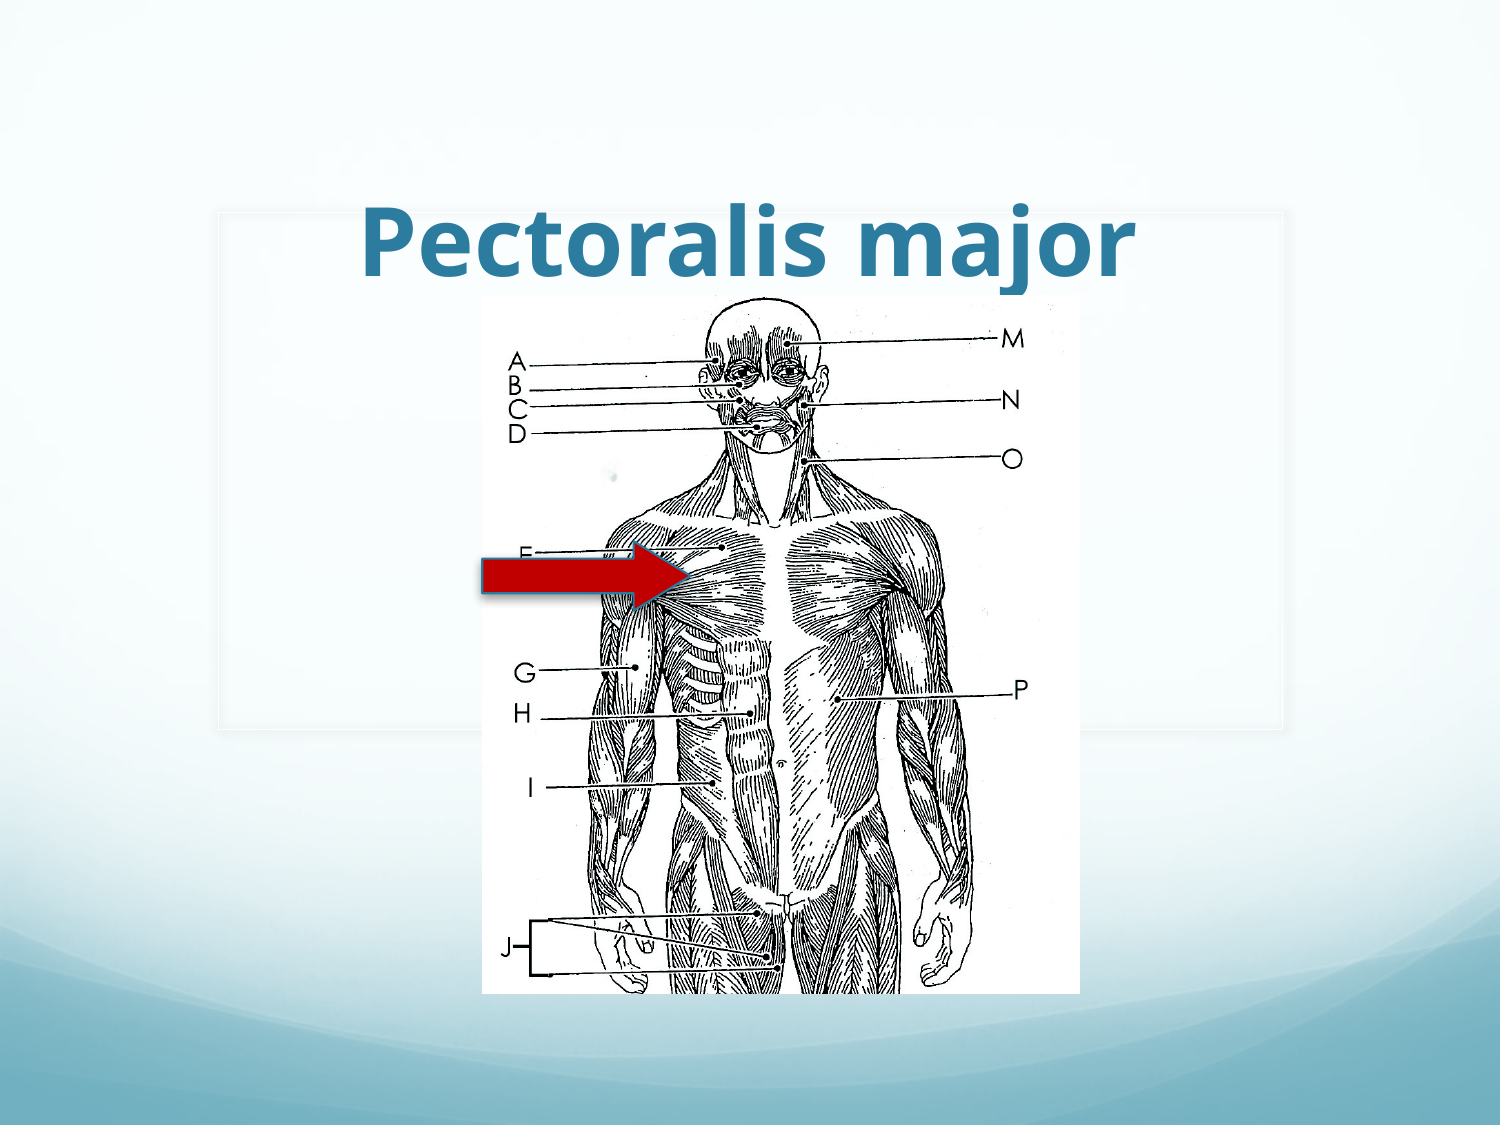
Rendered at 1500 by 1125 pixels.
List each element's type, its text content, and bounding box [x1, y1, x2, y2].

picture [481, 294, 1081, 994]
title Pectoralis major [175, 103, 1321, 304]
